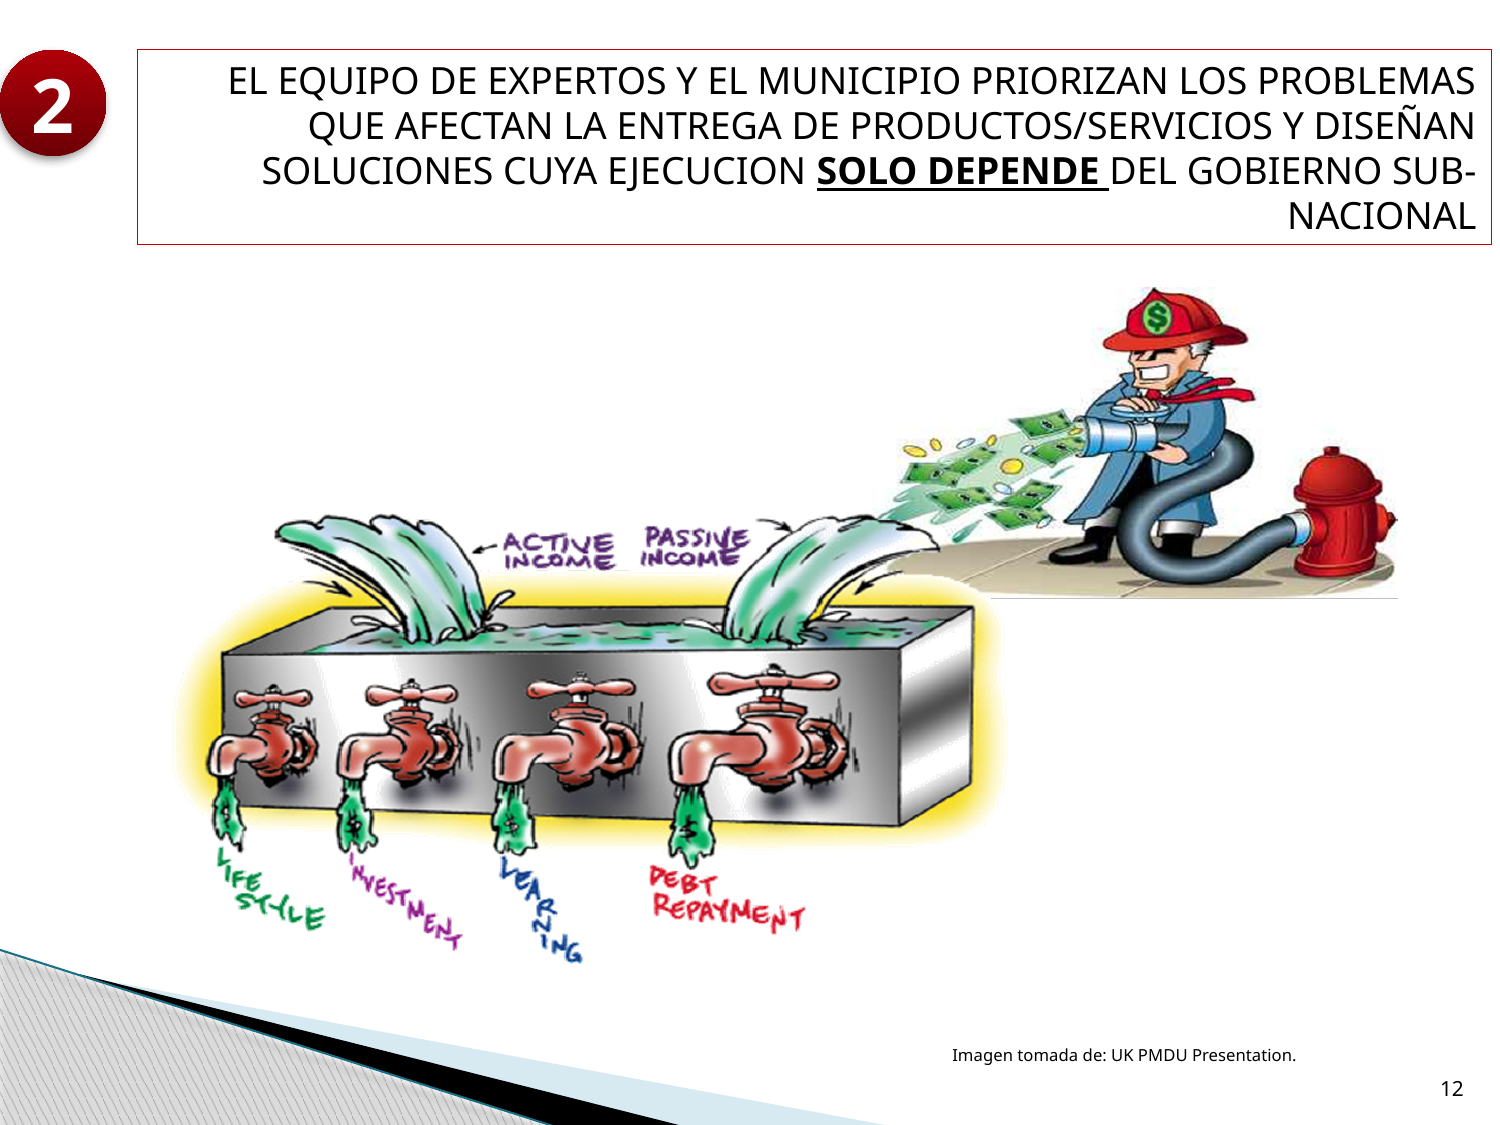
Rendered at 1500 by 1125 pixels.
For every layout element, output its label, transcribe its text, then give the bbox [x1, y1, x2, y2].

text_box 2 [0, 49, 107, 157]
text_box EL EQUIPO DE EXPERTOS Y EL MUNICIPIO PRIORIZAN LOS PROBLEMAS QUE AFECTAN LA ENTREGA DE PRODUCTOS/SERVICIOS Y DISEÑAN SOLUCIONES CUYA EJECUCION SOLO DEPENDE DEL GOBIERNO SUB-NACIONAL [137, 49, 1492, 245]
picture [149, 287, 1398, 979]
text_box Imagen tomada de: UK PMDU Presentation. [937, 1037, 1448, 1073]
slide_number 12 [1418, 1051, 1479, 1112]
